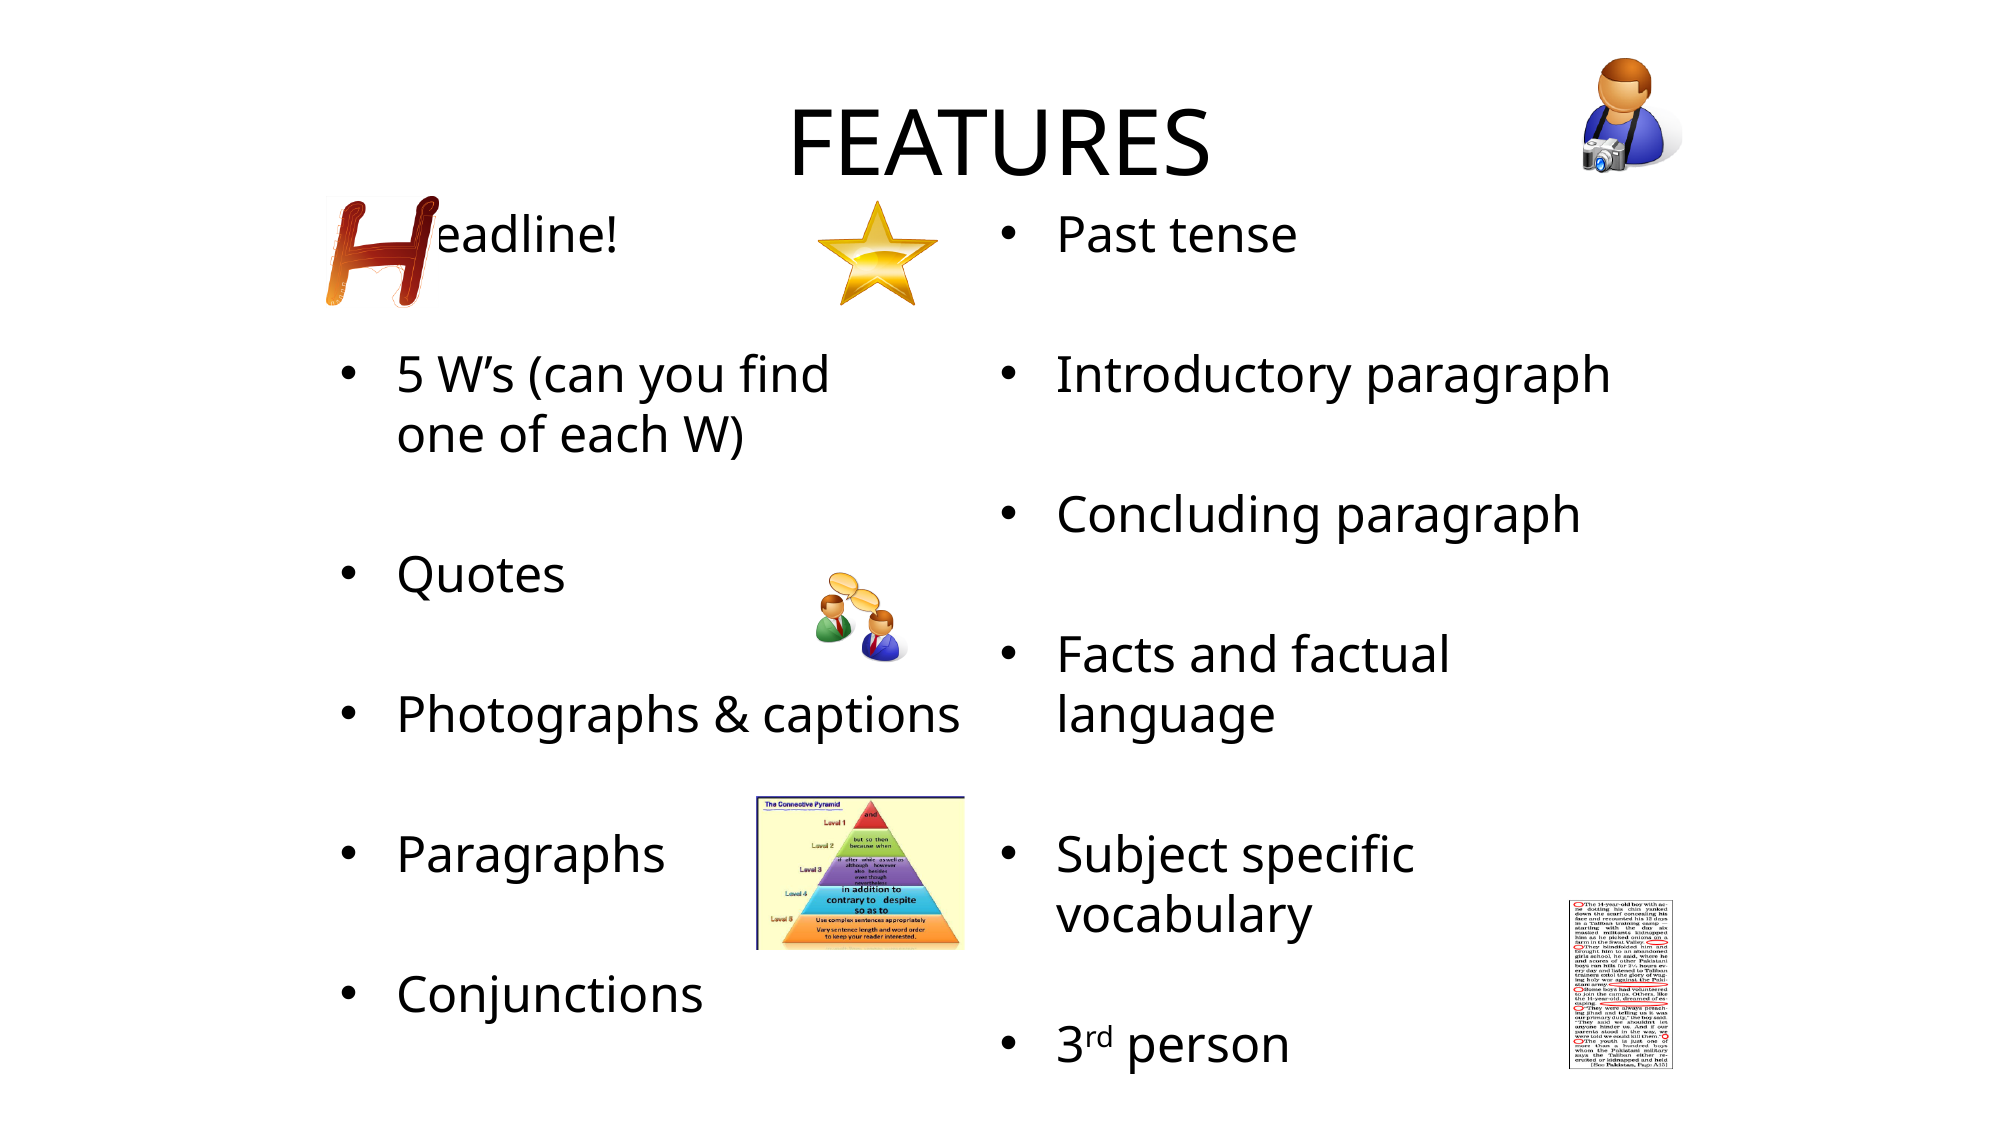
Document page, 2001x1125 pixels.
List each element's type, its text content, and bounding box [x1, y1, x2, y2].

picture [815, 194, 943, 322]
title FEATURES [99, 45, 1900, 233]
picture [326, 195, 440, 308]
picture [814, 569, 908, 663]
picture [1567, 899, 1675, 1070]
picture [1553, 44, 1689, 180]
picture [755, 795, 966, 951]
list Headline! 5 W’s (can you find one of each W) Quotes Photographs & captions Paragraphs Conjunctions Past tense Introductory paragraph Concluding paragraph Facts and factual language Subject specific vocabulary 3rd person [324, 194, 1675, 1094]
